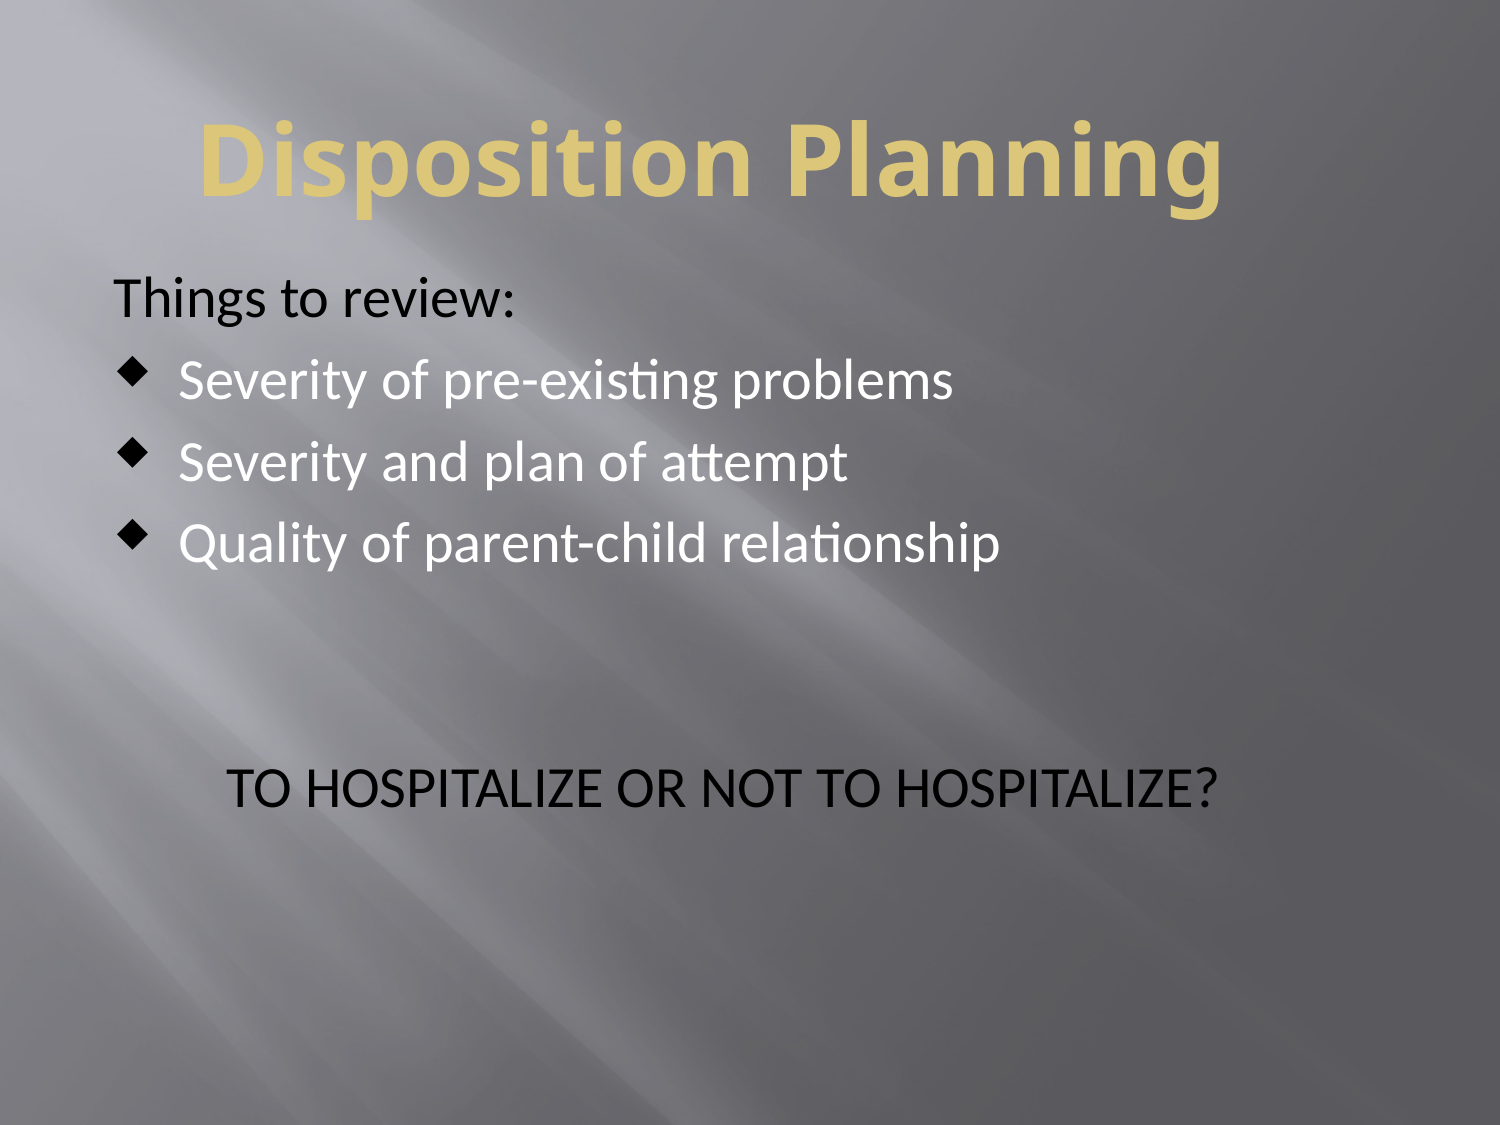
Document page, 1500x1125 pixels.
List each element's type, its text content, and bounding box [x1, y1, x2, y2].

title Disposition Planning [86, 58, 1362, 216]
list Things to review: Severity of pre-existing problems Severity and plan of attempt Quality of parent-child relationship TO HOSPITALIZE OR NOT TO HOSPITALIZE? [86, 251, 1363, 1081]
